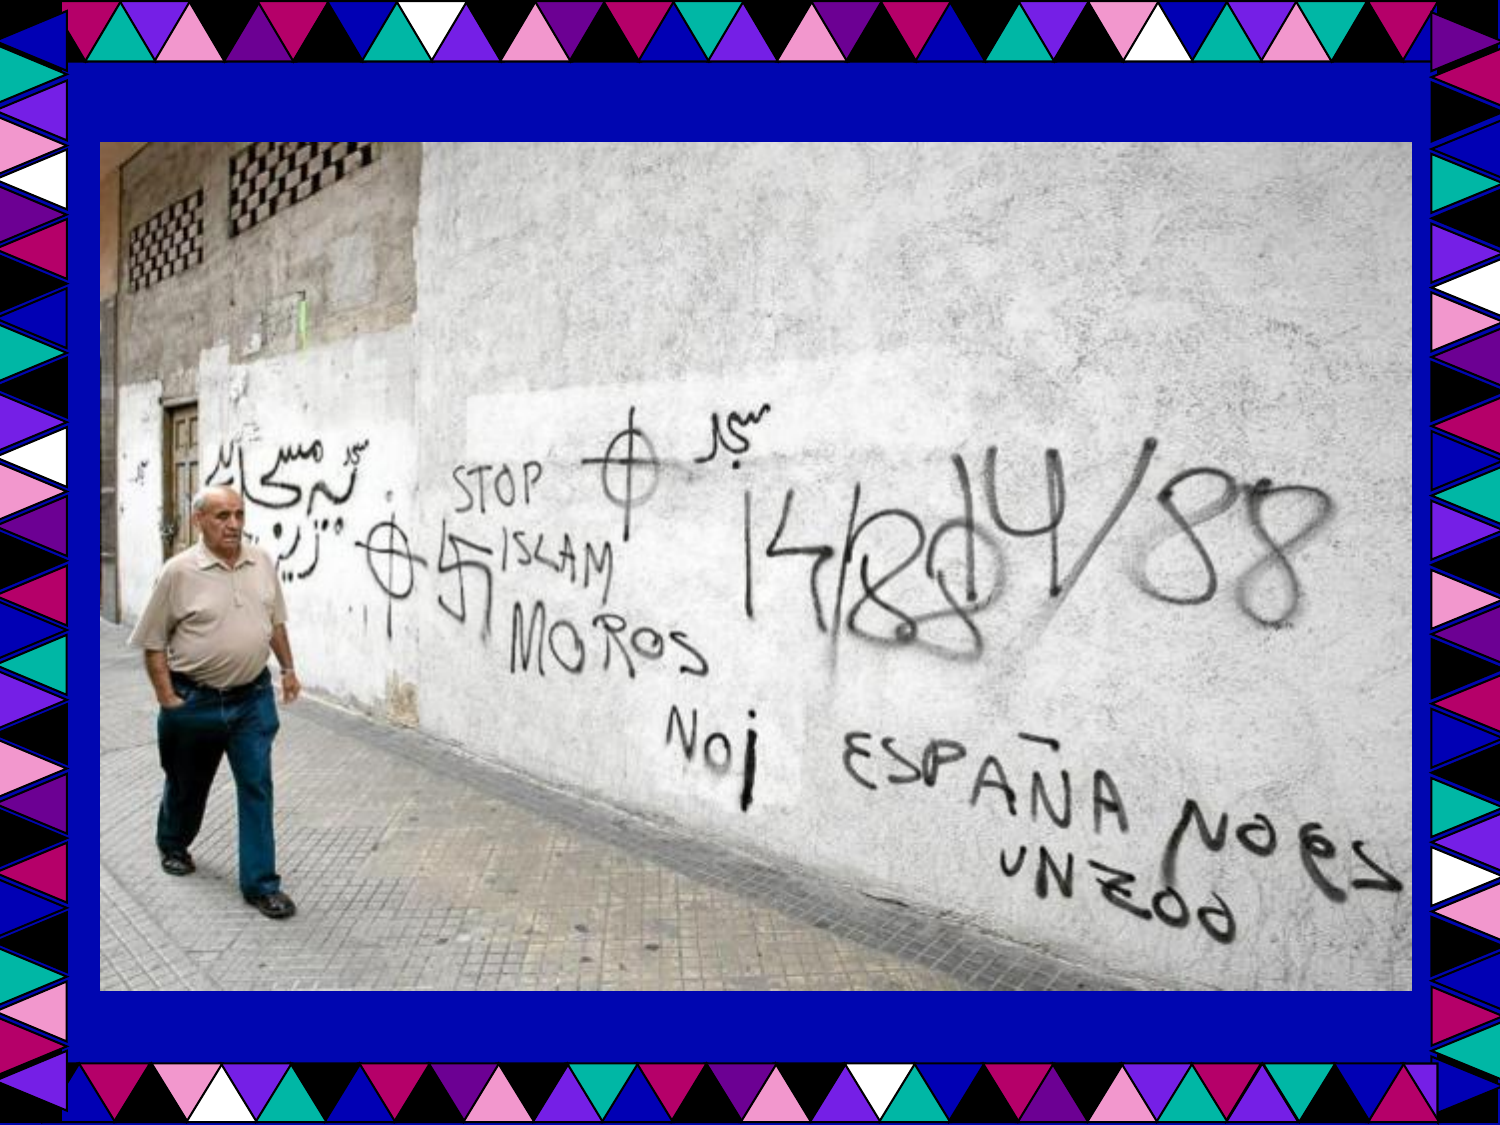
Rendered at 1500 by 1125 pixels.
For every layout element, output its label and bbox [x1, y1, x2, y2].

picture [100, 142, 1412, 991]
